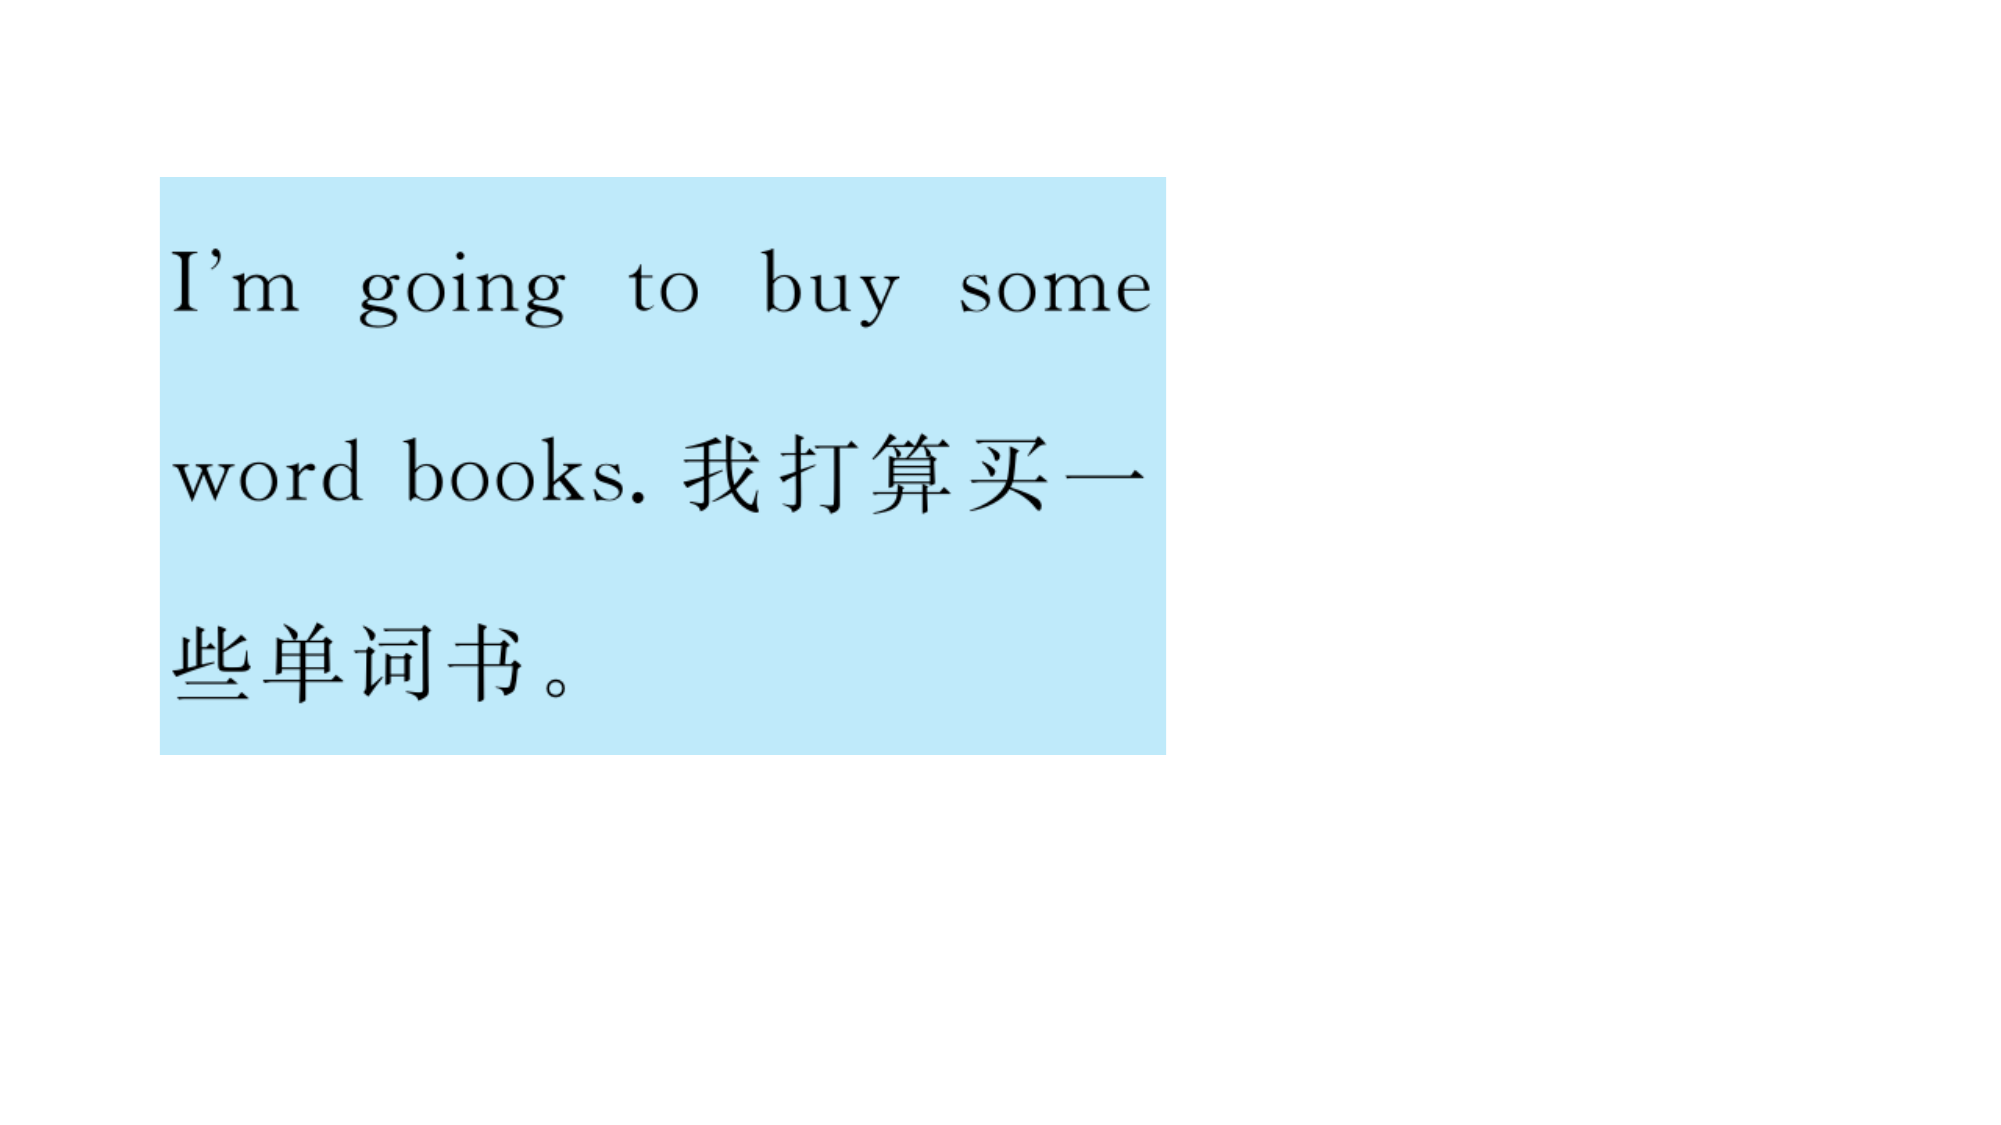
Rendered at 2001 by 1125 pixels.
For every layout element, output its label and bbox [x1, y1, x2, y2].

picture [159, 177, 1167, 755]
